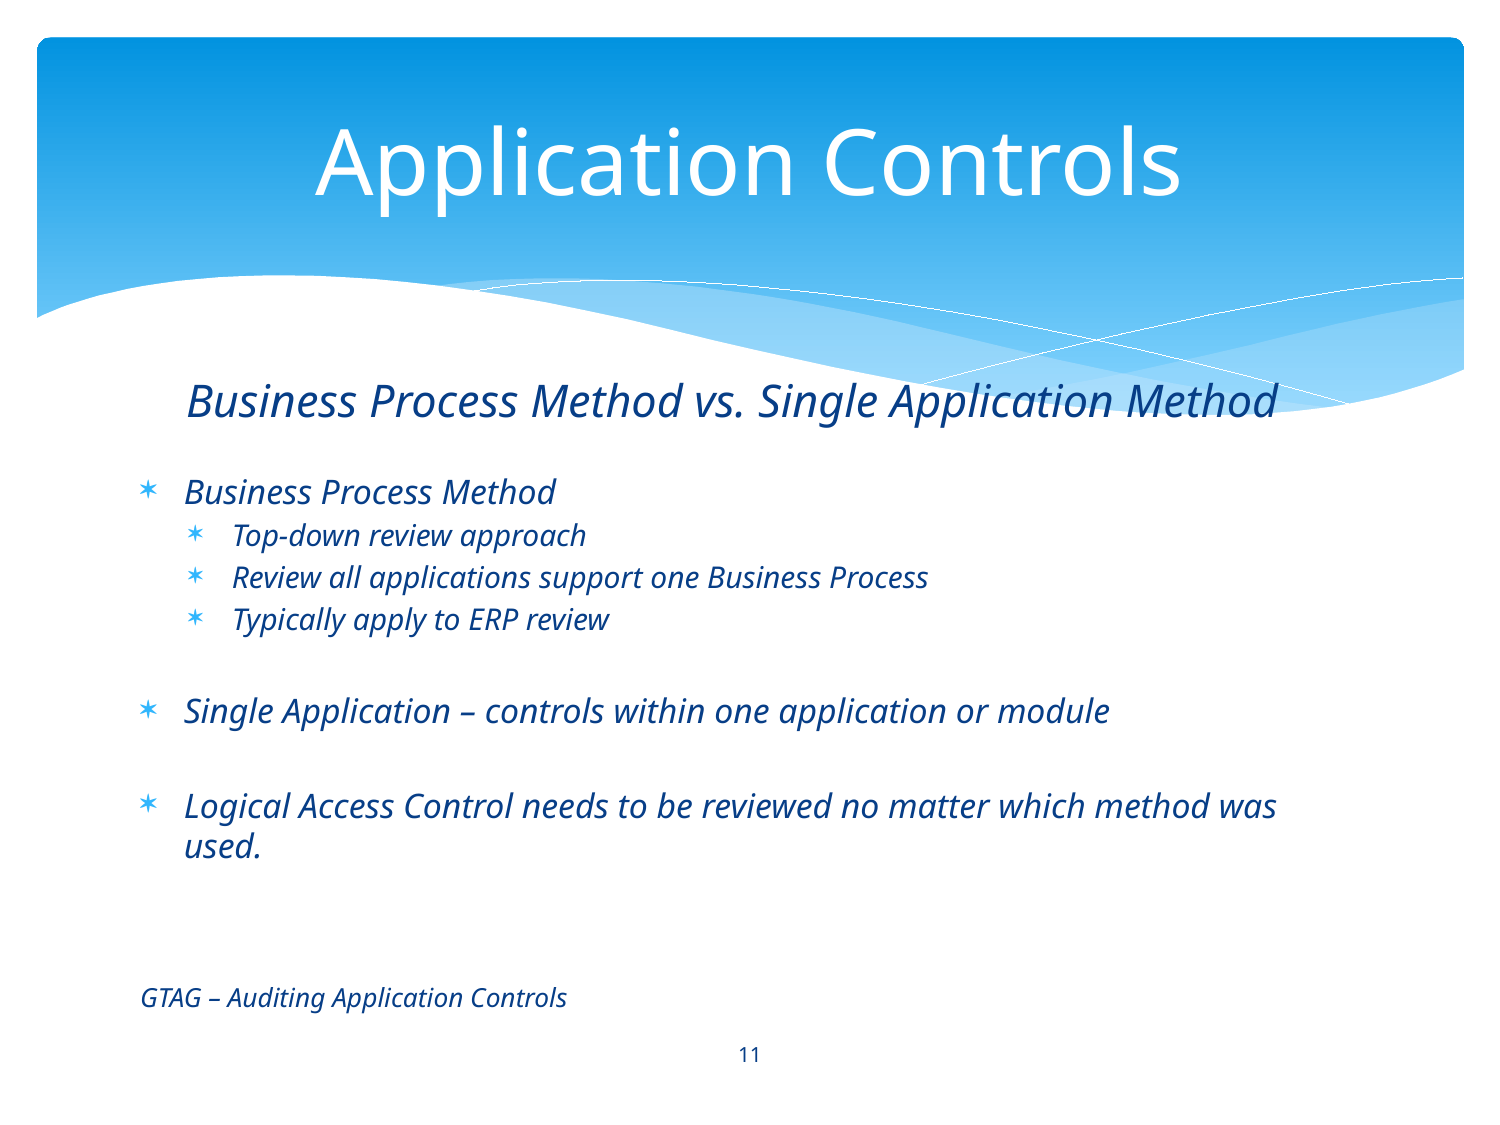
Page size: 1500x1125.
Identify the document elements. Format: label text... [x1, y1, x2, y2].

list Business Process Method vs. Single Application Method Business Process Method Top-down review approach Review all applications support one Business Process Typically apply to ERP review Single Application – controls within one application or module Logical Access Control needs to be reviewed no matter which method was used. GTAG – Auditing Application Controls [125, 324, 1341, 1025]
title Application Controls [75, 55, 1425, 261]
slide_number 11 [654, 1025, 846, 1086]
